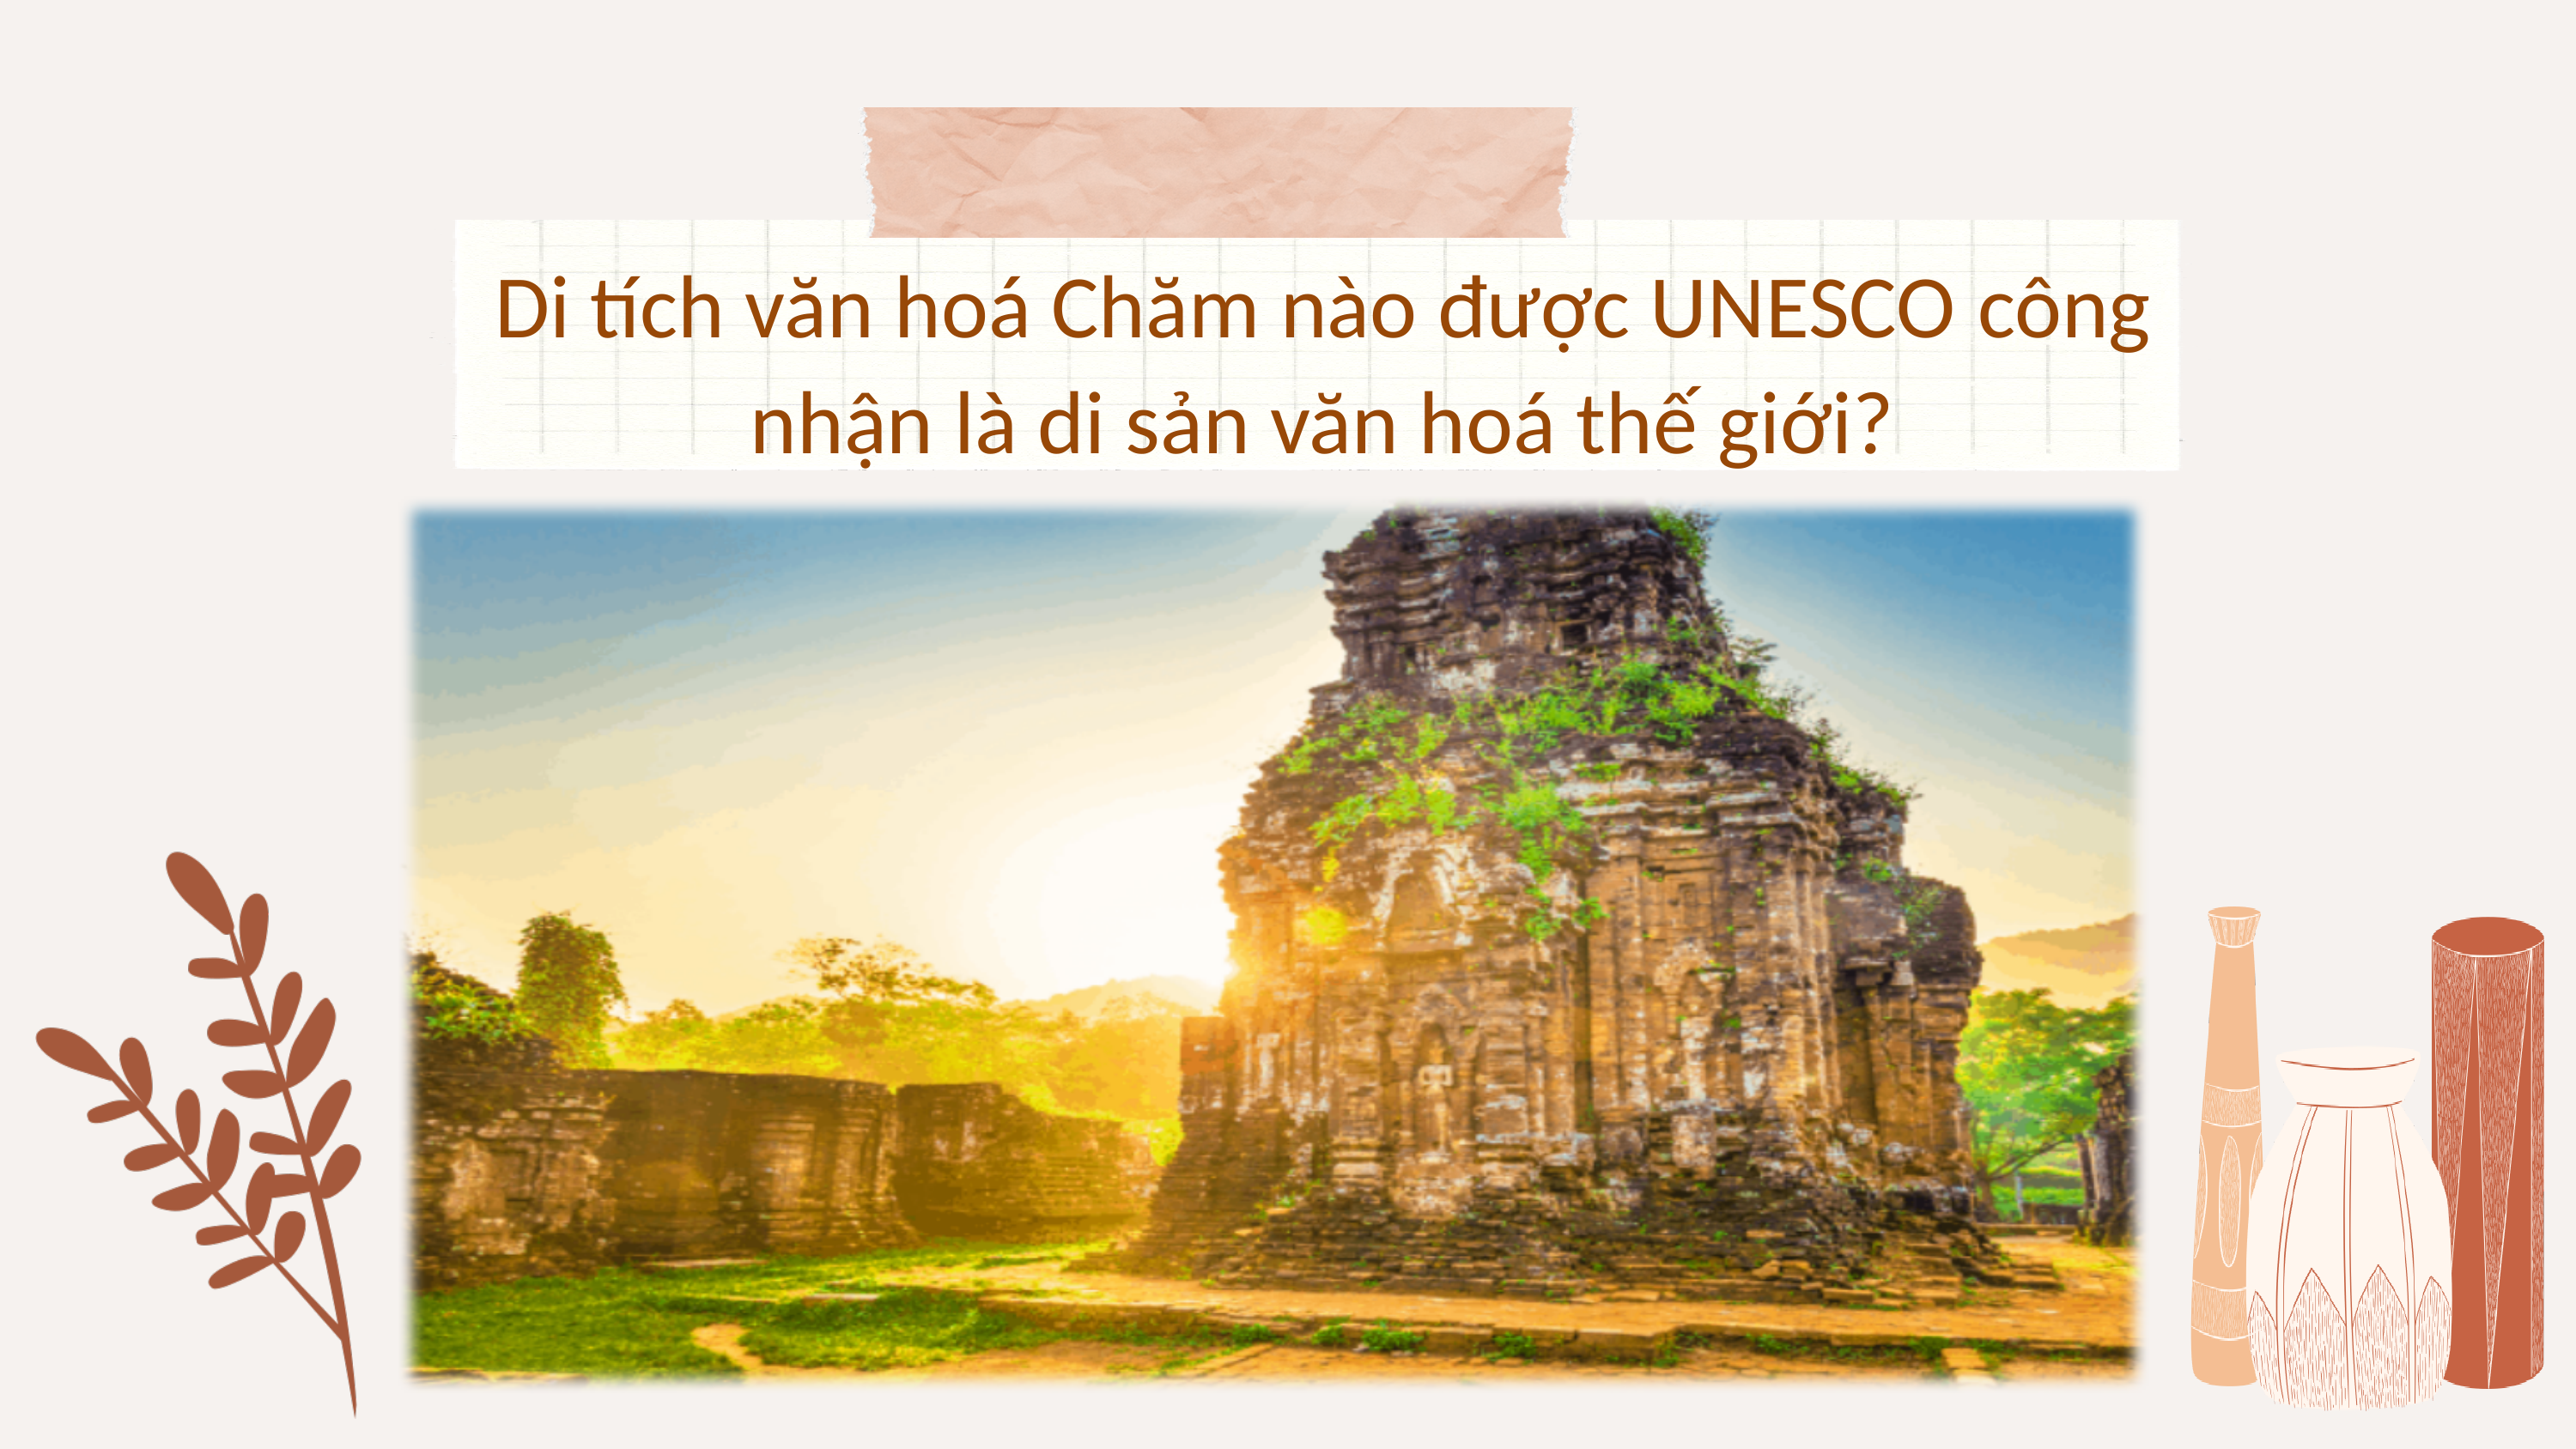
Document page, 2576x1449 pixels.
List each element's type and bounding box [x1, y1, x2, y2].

picture [2181, 906, 2544, 1420]
picture [398, 496, 2150, 1393]
picture [428, 107, 2222, 478]
picture [24, 835, 376, 1420]
